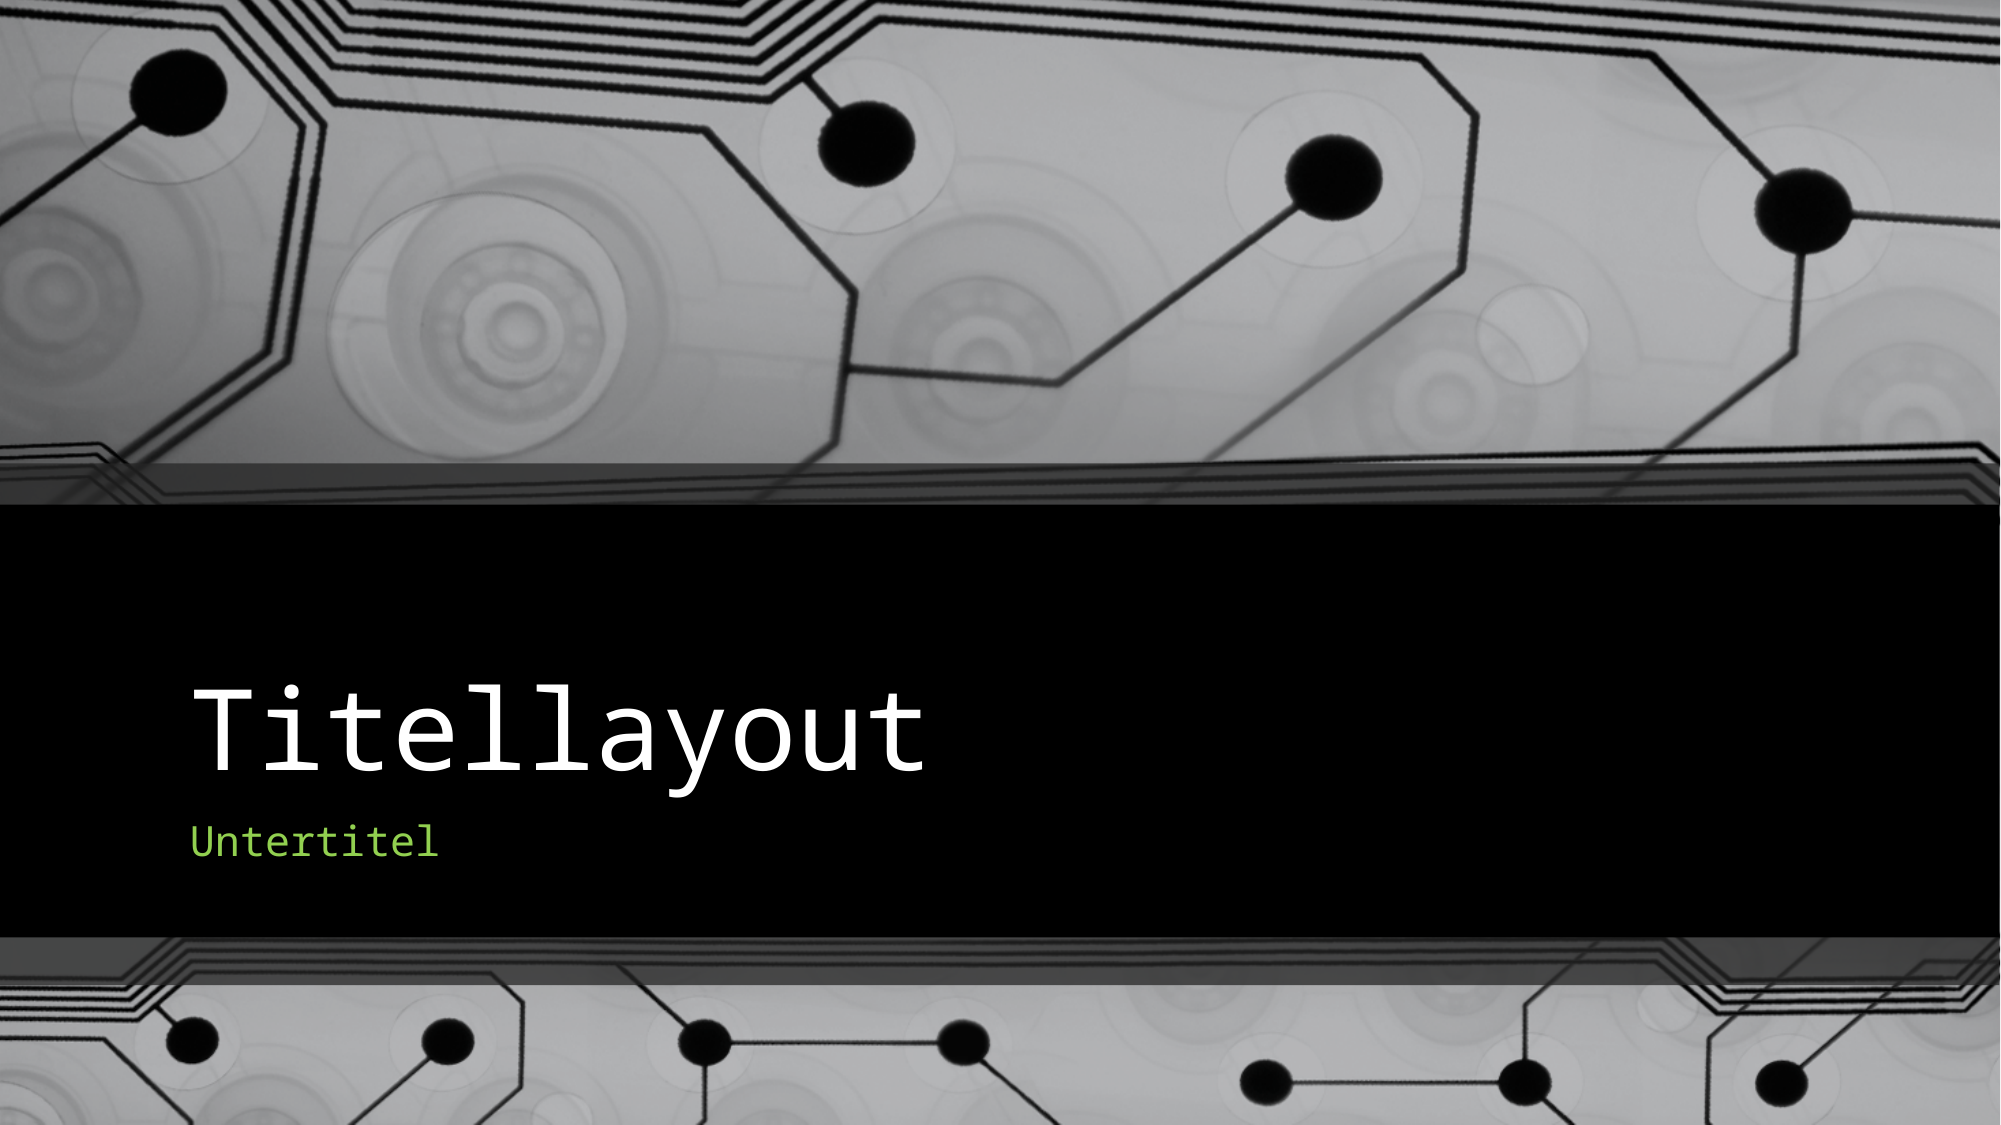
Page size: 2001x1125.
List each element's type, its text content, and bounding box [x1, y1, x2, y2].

title Titellayout [174, 519, 1825, 800]
picture [0, 0, 2001, 1125]
subtitle Untertitel [174, 812, 1825, 925]
